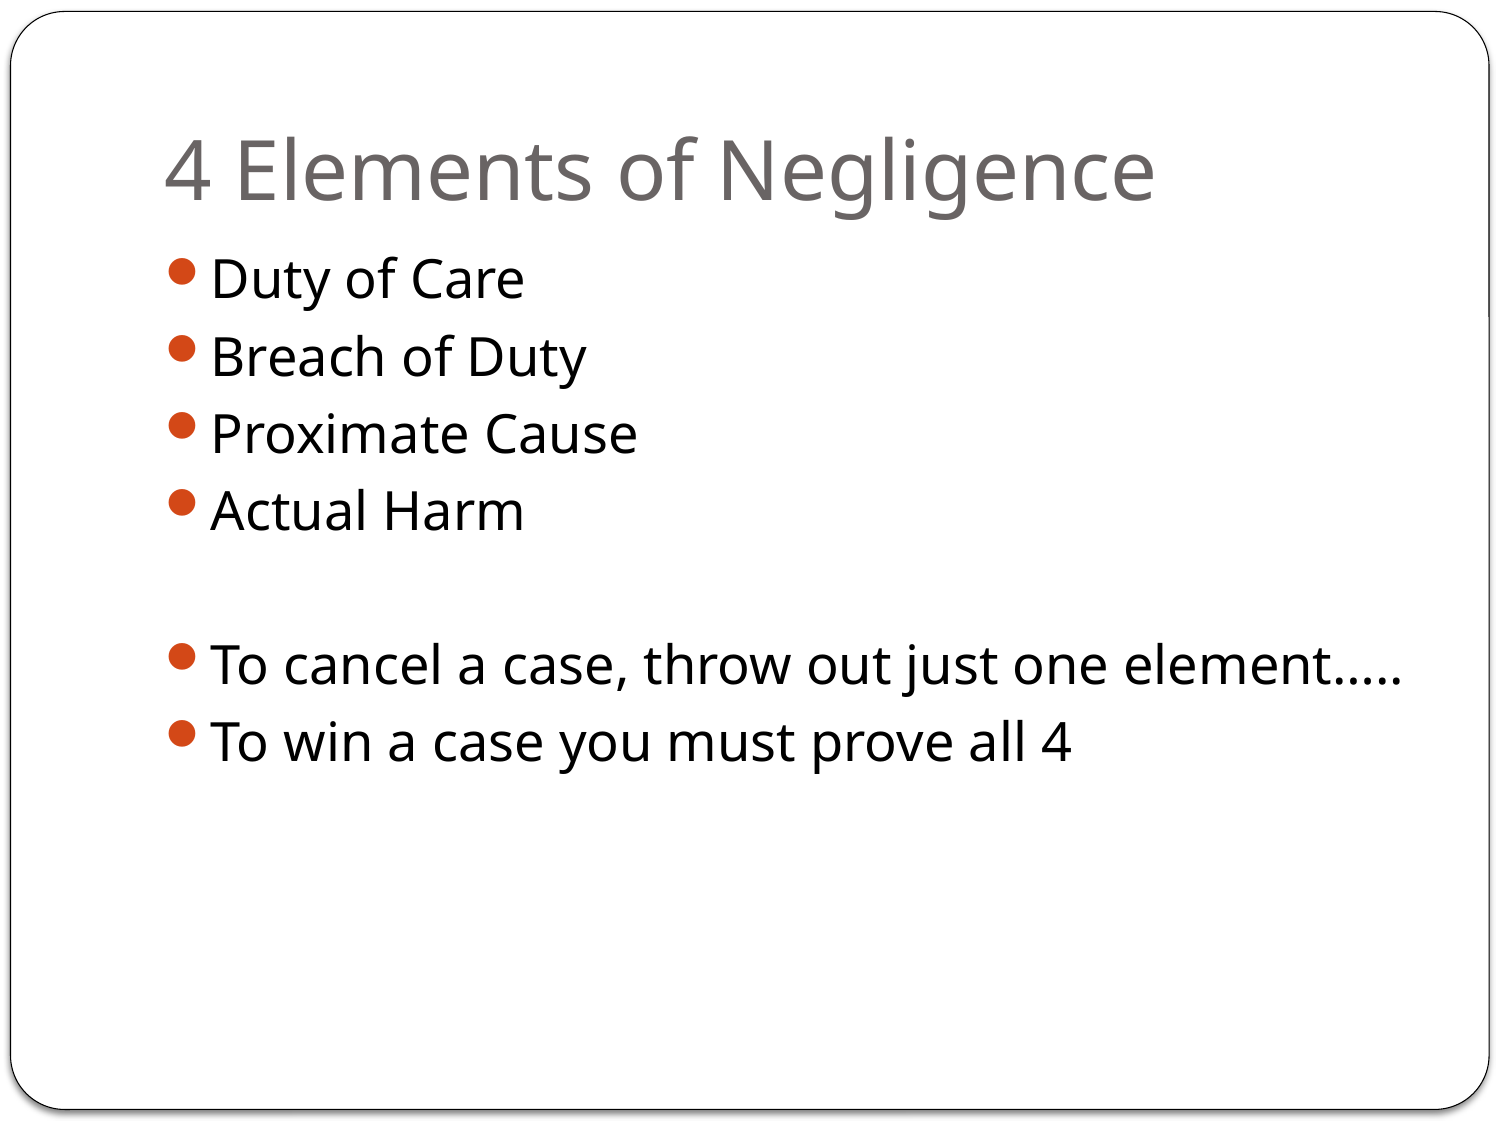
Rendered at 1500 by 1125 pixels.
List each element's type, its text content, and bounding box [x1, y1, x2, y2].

list Duty of Care Breach of Duty Proximate Cause Actual Harm To cancel a case, throw out just one element….. To win a case you must prove all 4 [150, 237, 1425, 988]
title 4 Elements of Negligence [150, 45, 1425, 233]
